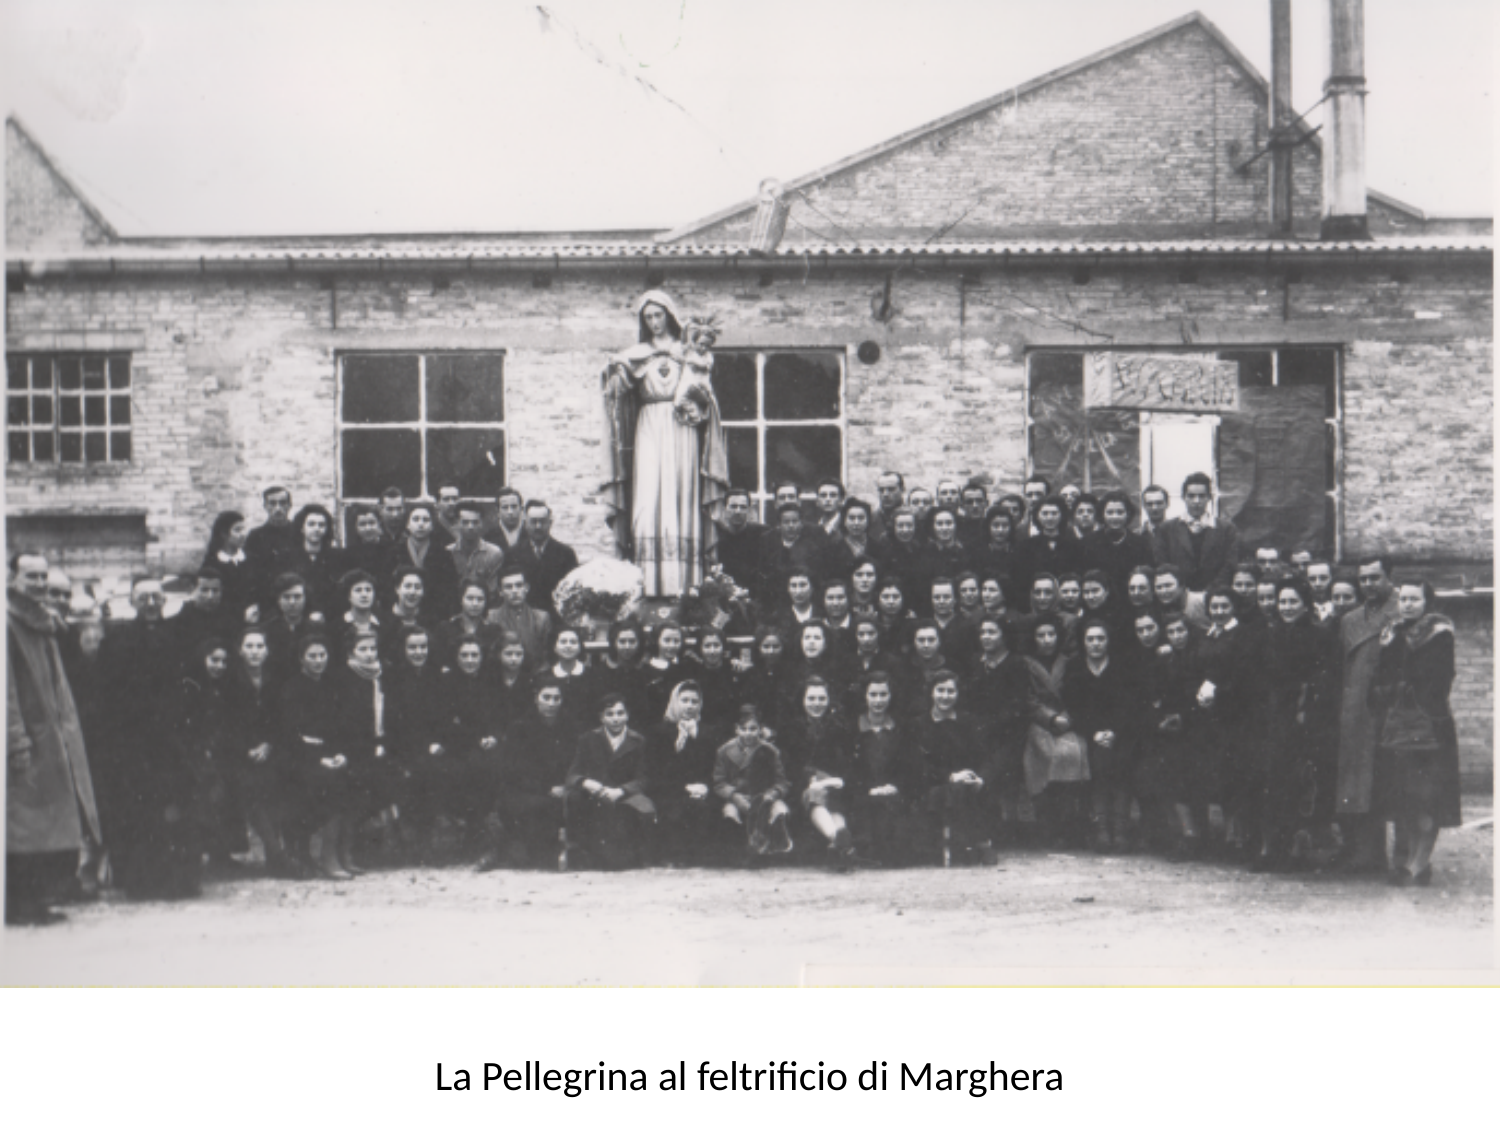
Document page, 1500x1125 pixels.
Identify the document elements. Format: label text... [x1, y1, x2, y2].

title La Pellegrina al feltrificio di Marghera [75, 1023, 1425, 1125]
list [0, 0, 1500, 988]
